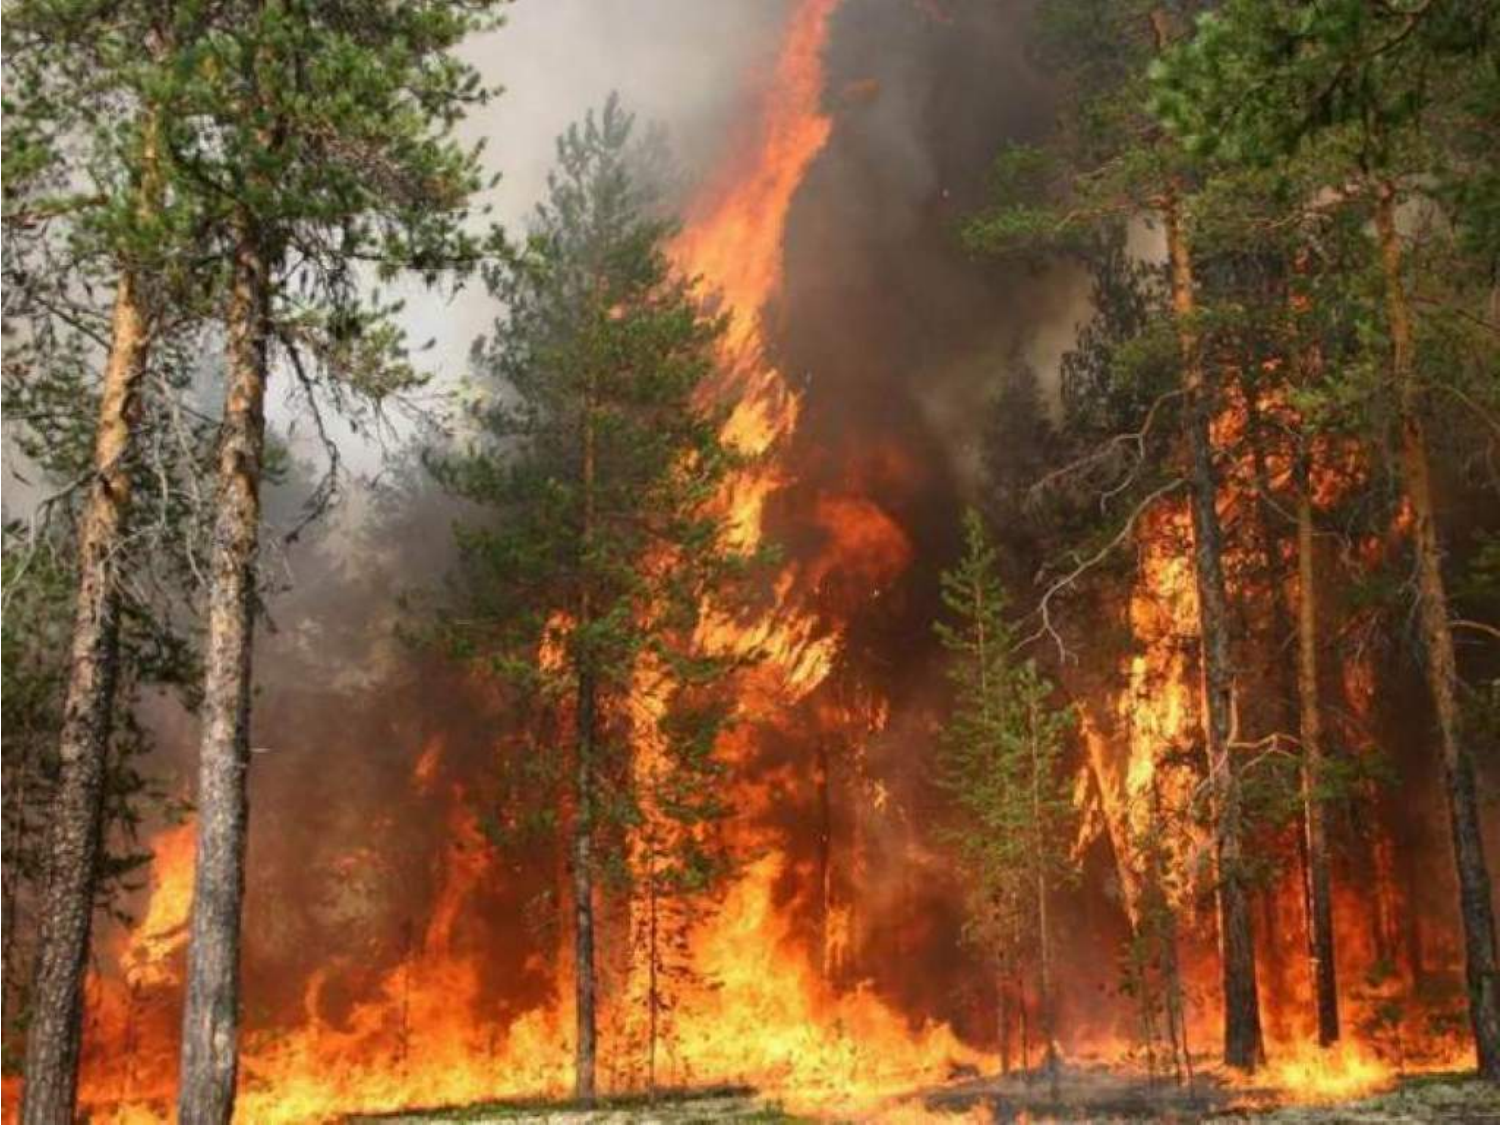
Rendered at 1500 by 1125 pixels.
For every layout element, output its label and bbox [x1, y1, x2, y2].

list [1, 0, 1500, 1125]
